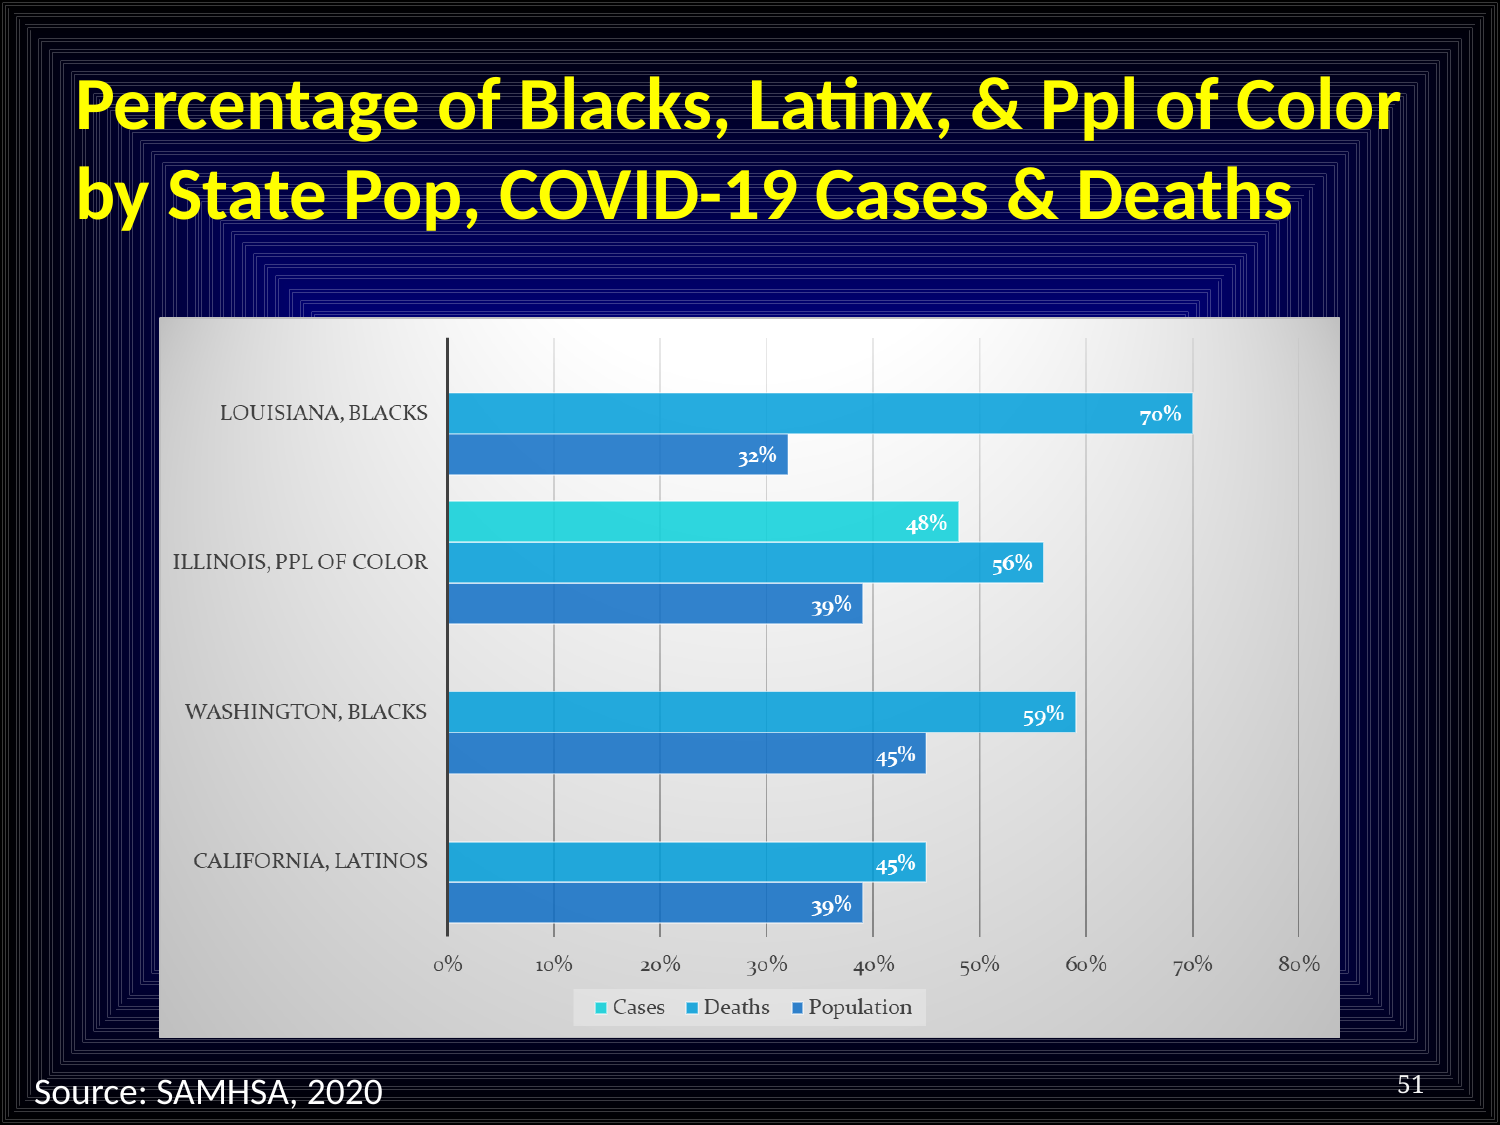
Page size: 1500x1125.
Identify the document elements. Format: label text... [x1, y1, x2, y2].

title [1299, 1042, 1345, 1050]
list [159, 317, 1341, 1038]
slide_number 51 [1299, 1042, 1425, 1103]
title Percentage of Blacks, Latinx, & Ppl of Color by State Pop, COVID-19 Cases & Deaths [75, 47, 1425, 235]
text_box Source: SAMHSA, 2020 [19, 1059, 750, 1120]
